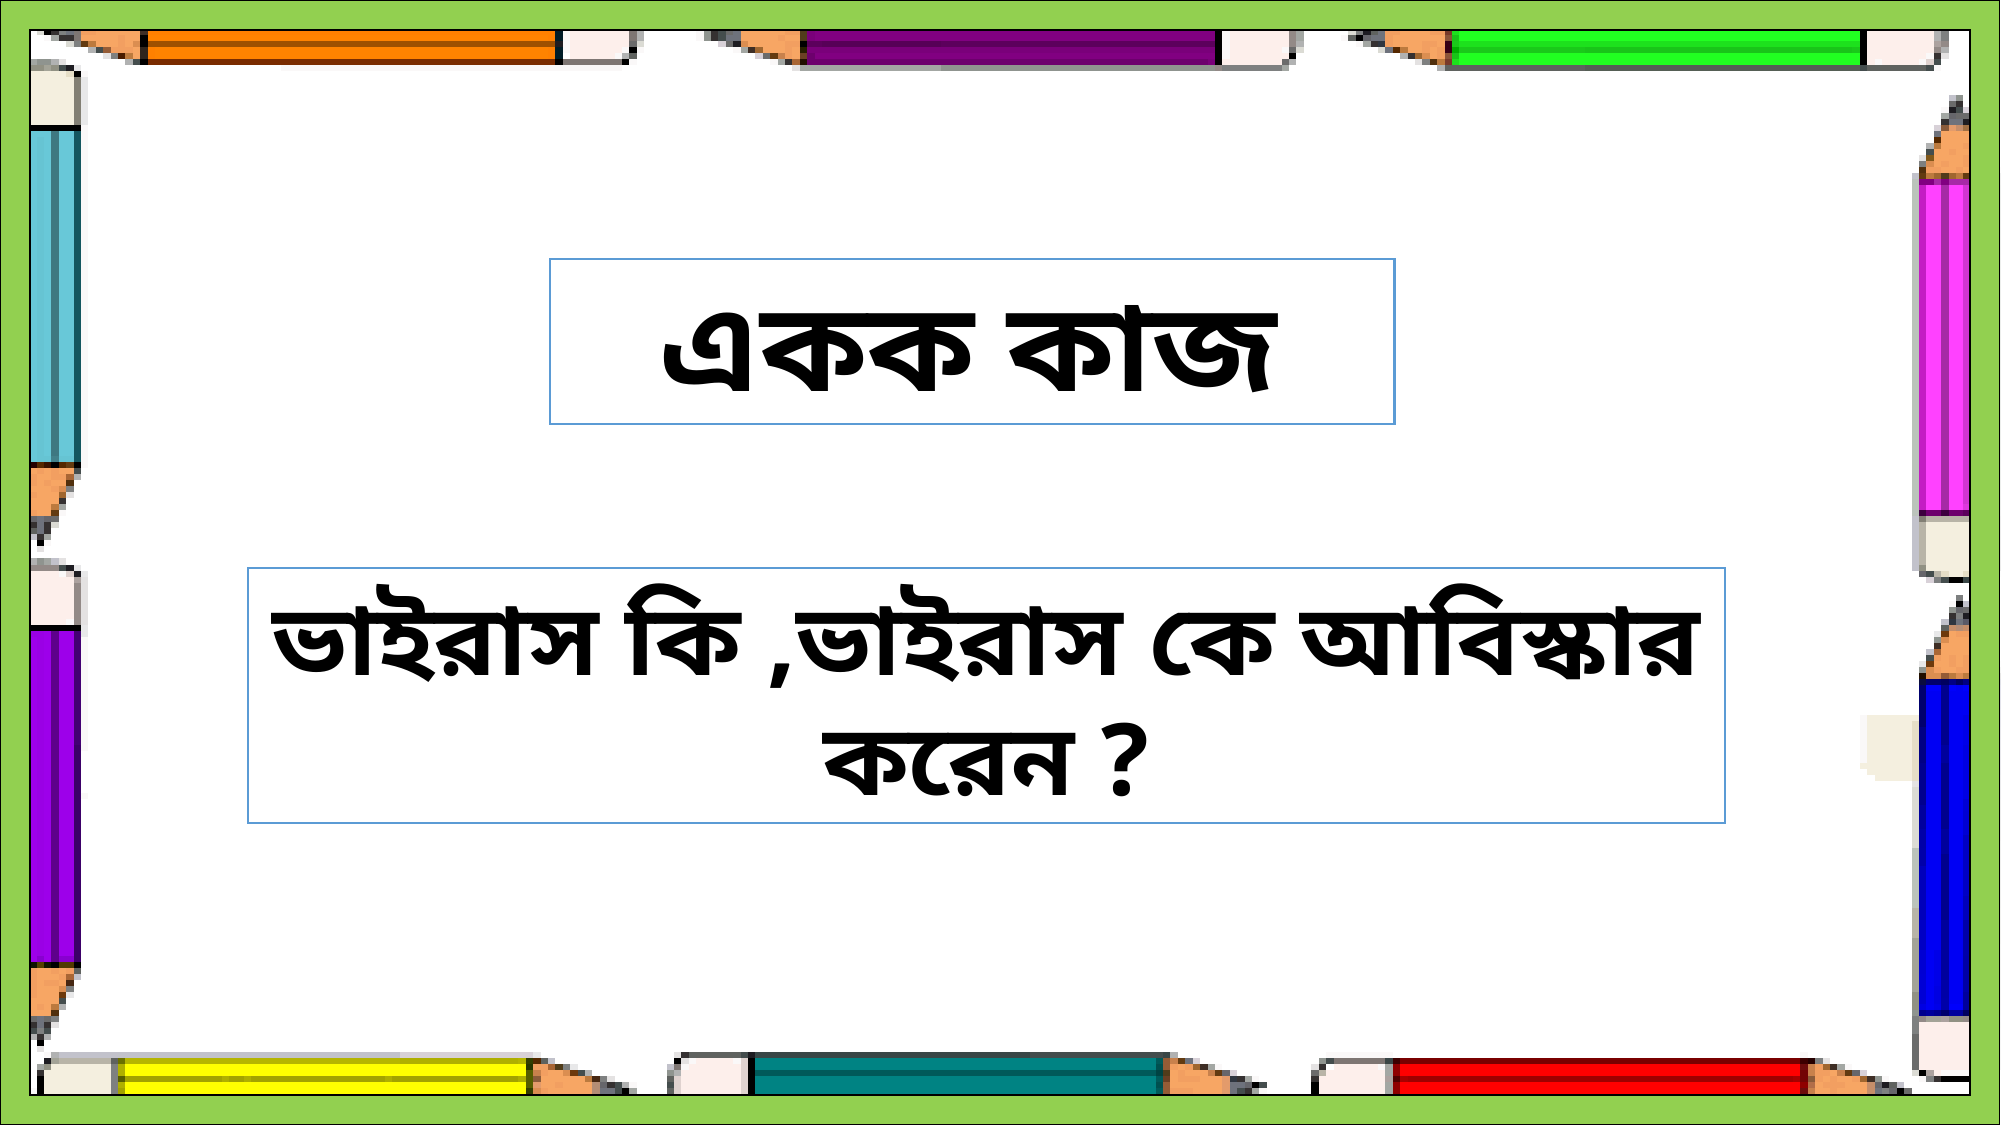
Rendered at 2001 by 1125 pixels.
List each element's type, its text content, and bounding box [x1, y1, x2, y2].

picture [31, 31, 1969, 1094]
text_box ভাইরাস কি ,ভাইরাস কে আবিস্কার করেন ? [247, 567, 1726, 824]
text_box একক কাজ [549, 258, 1396, 425]
text_box [0, 0, 2000, 1125]
